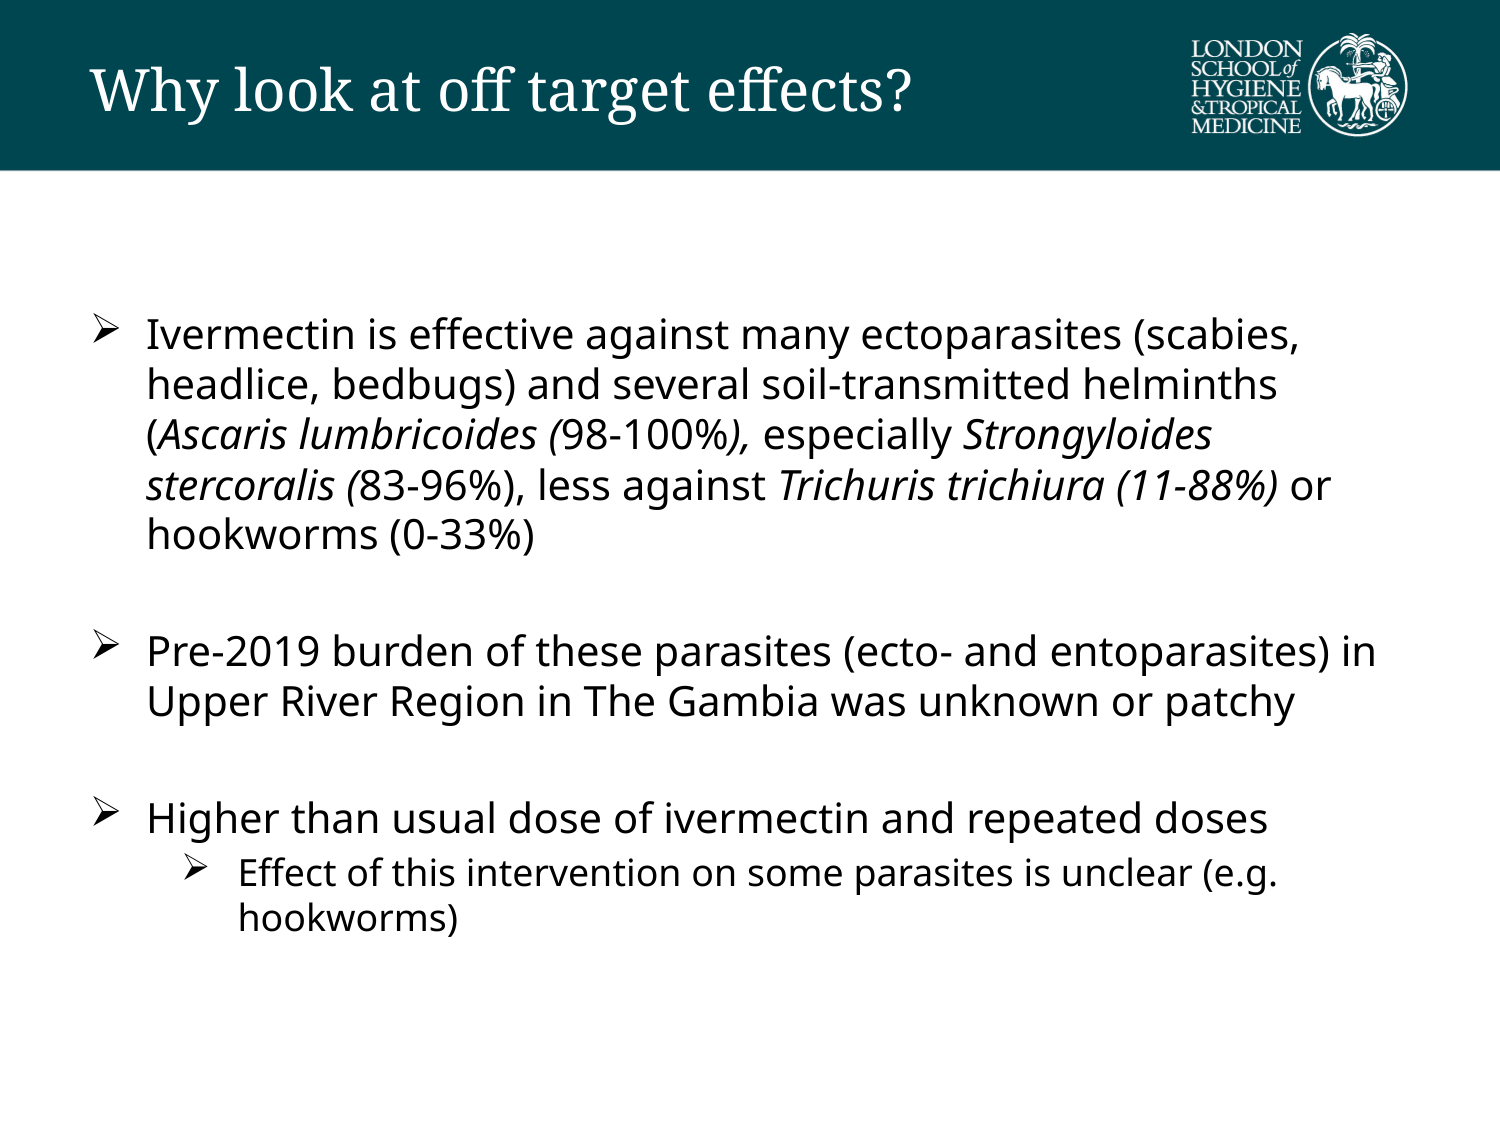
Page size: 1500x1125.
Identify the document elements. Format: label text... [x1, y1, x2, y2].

title Why look at off target effects? [75, 45, 1175, 148]
list Ivermectin is effective against many ectoparasites (scabies, headlice, bedbugs) and several soil-transmitted helminths (Ascaris lumbricoides (98-100%), especially Strongyloides stercoralis (83-96%), less against Trichuris trichiura (11-88%) or hookworms (0-33%) Pre-2019 burden of these parasites (ecto- and entoparasites) in Upper River Region in The Gambia was unknown or patchy Higher than usual dose of ivermectin and repeated doses Effect of this intervention on some parasites is unclear (e.g. hookworms) [75, 242, 1425, 1034]
picture [0, 0, 1500, 1125]
